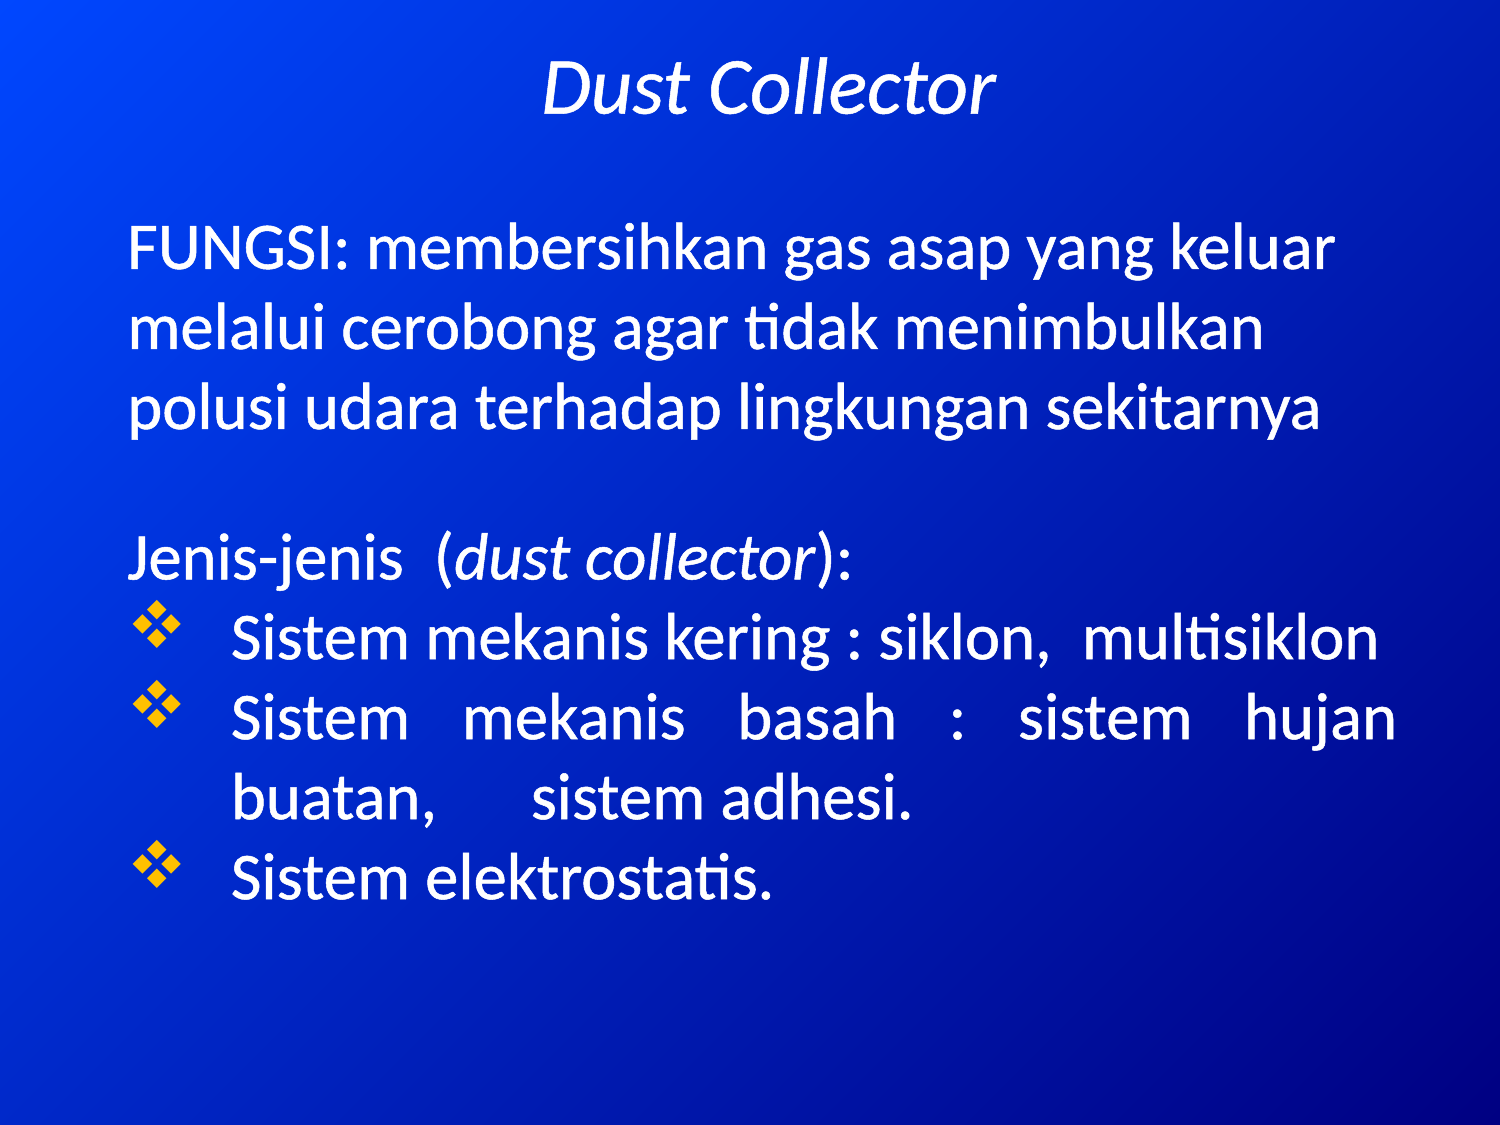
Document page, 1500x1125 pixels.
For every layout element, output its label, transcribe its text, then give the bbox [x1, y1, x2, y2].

text_box Jenis-jenis (dust collector): Sistem mekanis kering : siklon, multisiklon Sistem mekanis basah : sistem hujan buatan, sistem adhesi. Sistem elektrostatis. [112, 505, 1413, 950]
title Dust Collector [350, 24, 1188, 138]
text_box FUNGSI: membersihkan gas asap yang keluar melalui cerobong agar tidak menimbulkan polusi udara terhadap lingkungan sekitarnya [112, 195, 1425, 450]
